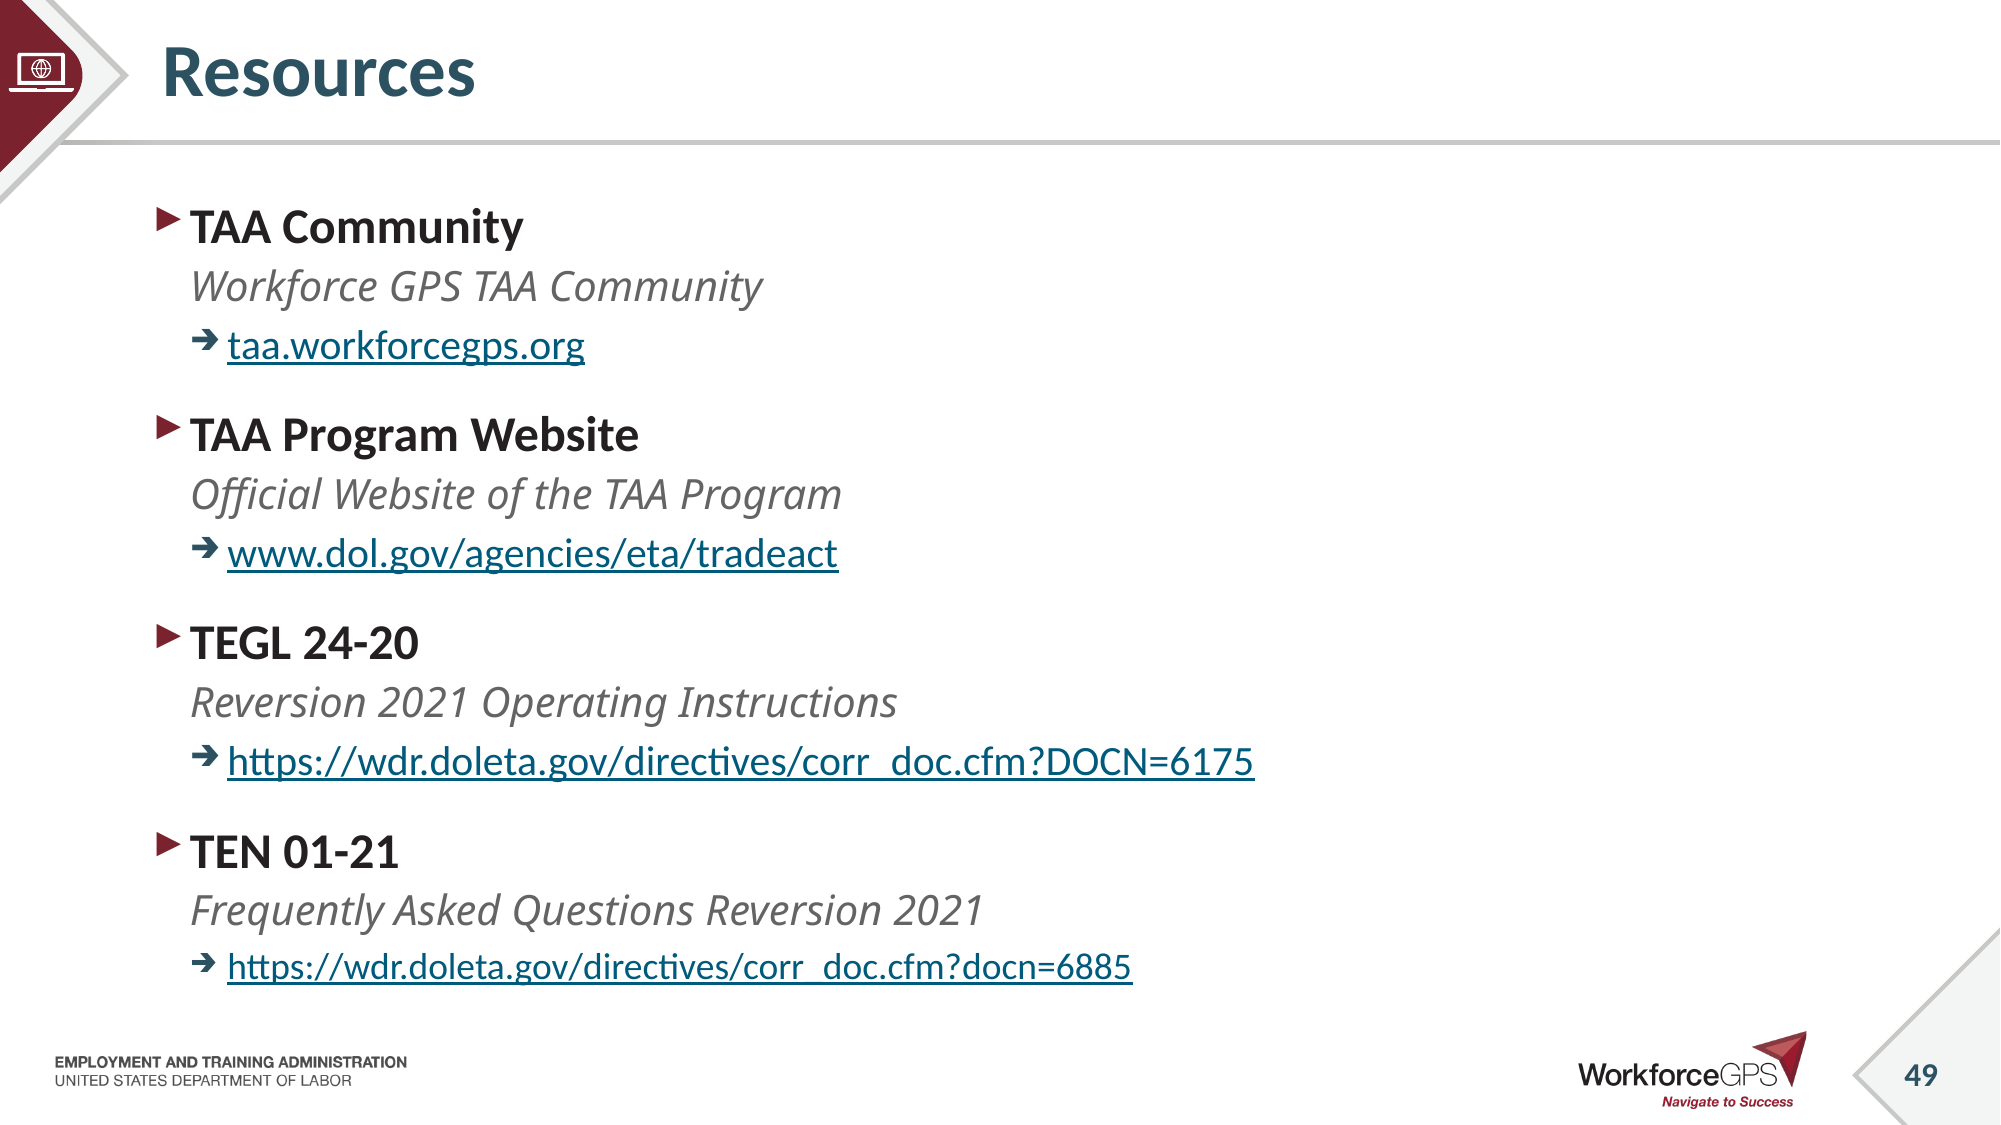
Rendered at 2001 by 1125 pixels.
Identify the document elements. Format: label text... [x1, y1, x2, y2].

picture [7, 38, 75, 106]
list TAA Community Workforce GPS TAA Community taa.workforcegps.org TAA Program Website Official Website of the TAA Program www.dol.gov/agencies/eta/tradeact TEGL 24-20 Reversion 2021 Operating Instructions https://wdr.doleta.gov/directives/corr_doc.cfm?DOCN=6175 TEN 01-21 Frequently Asked Questions Reversion 2021 https://wdr.doleta.gov/directives/corr_doc.cfm?docn=6885 [137, 190, 1868, 1014]
table_header 2009 [47, 1049, 420, 1095]
title Resources [132, 7, 1950, 137]
slide_number 49 [1867, 1042, 1975, 1103]
